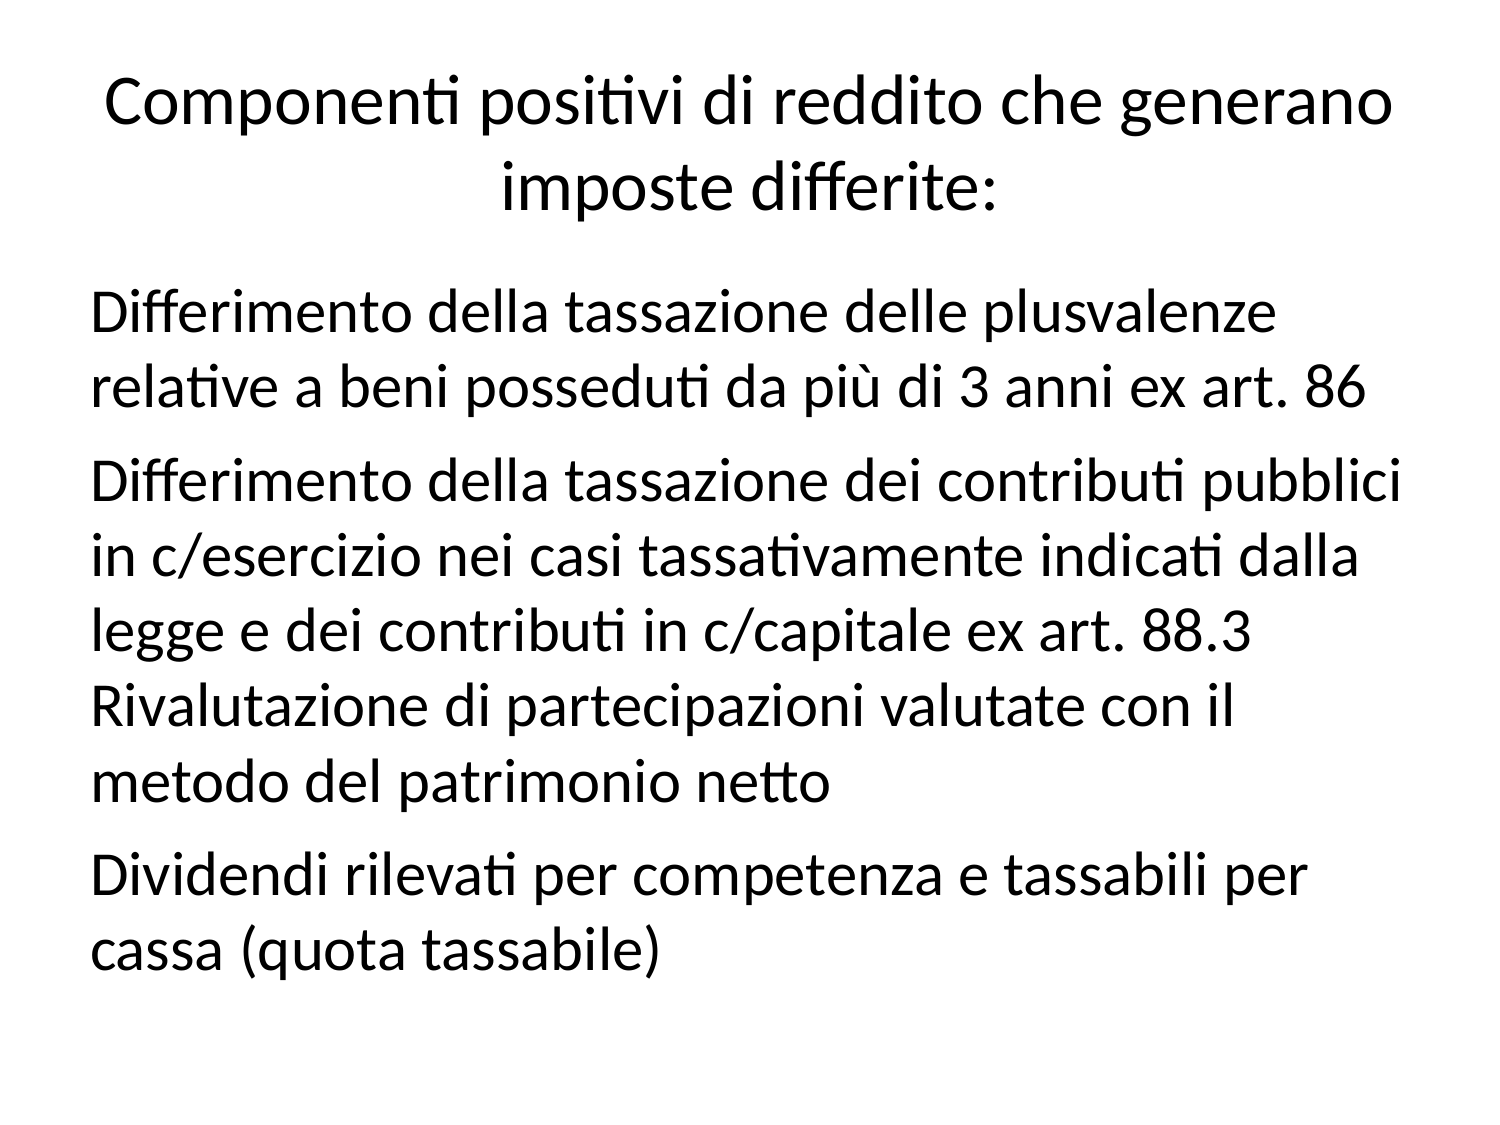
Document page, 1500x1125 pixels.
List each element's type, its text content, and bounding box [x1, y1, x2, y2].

title Componenti positivi di reddito che generano imposte differite: [75, 45, 1425, 233]
list Differimento della tassazione delle plusvalenze relative a beni posseduti da più di 3 anni ex art. 86 Differimento della tassazione dei contributi pubblici in c/esercizio nei casi tassativamente indicati dalla legge e dei contributi in c/capitale ex art. 88.3 Rivalutazione di partecipazioni valutate con il metodo del patrimonio netto Dividendi rilevati per competenza e tassabili per cassa (quota tassabile) [75, 262, 1425, 1005]
